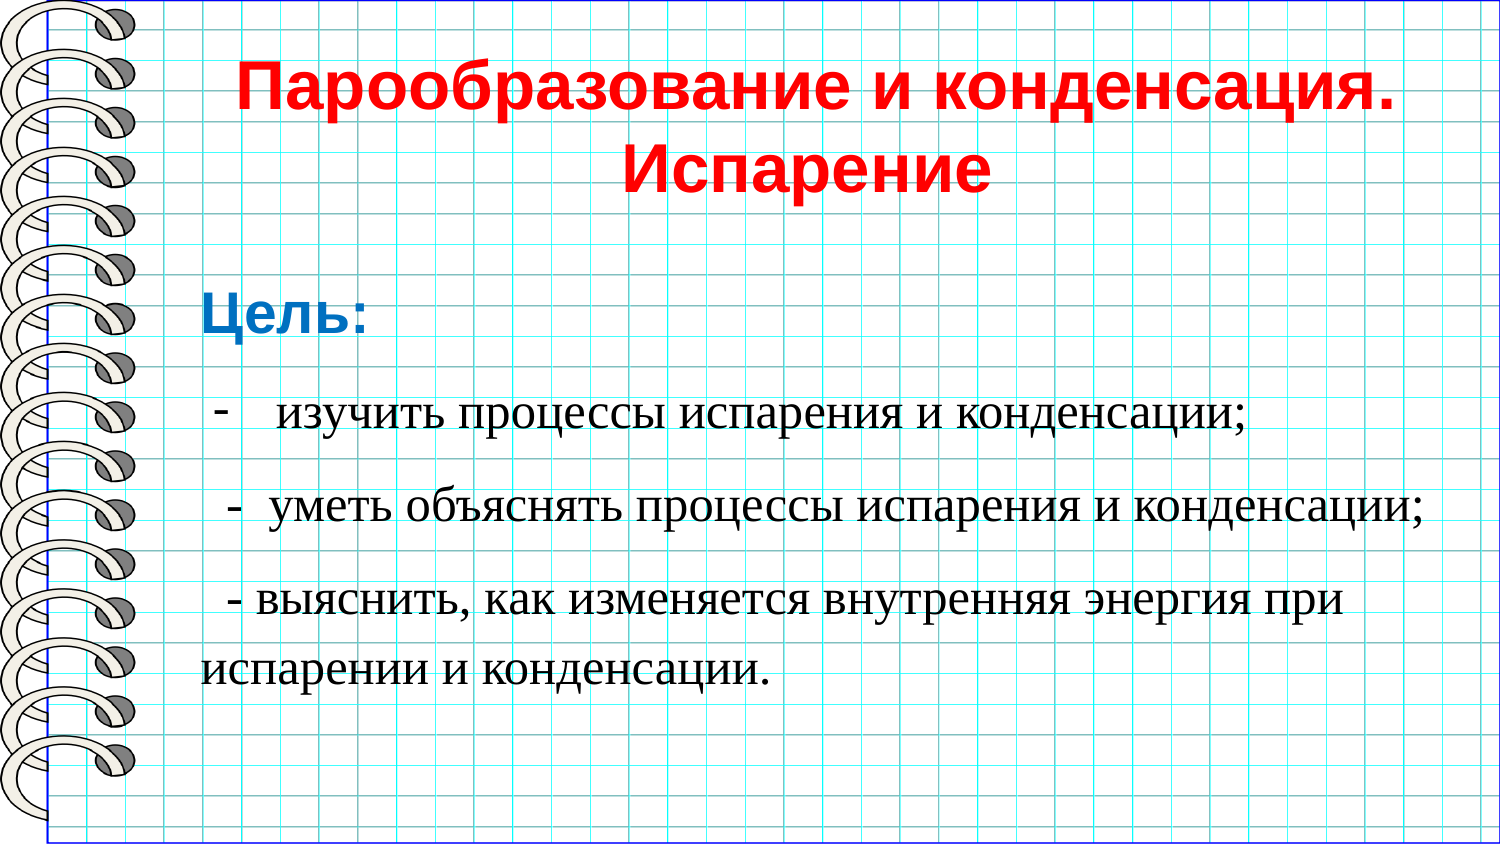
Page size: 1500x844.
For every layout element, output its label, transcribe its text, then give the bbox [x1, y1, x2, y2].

title Парообразование и конденсация. Испарение [185, 25, 1449, 216]
list Цель: изучить процессы испарения и конденсации; - уметь объяснять процессы испарения и конденсации; - выяснить, как изменяется внутренняя энергия при испарении и конденсации. [185, 248, 1449, 750]
picture [0, 0, 1500, 844]
